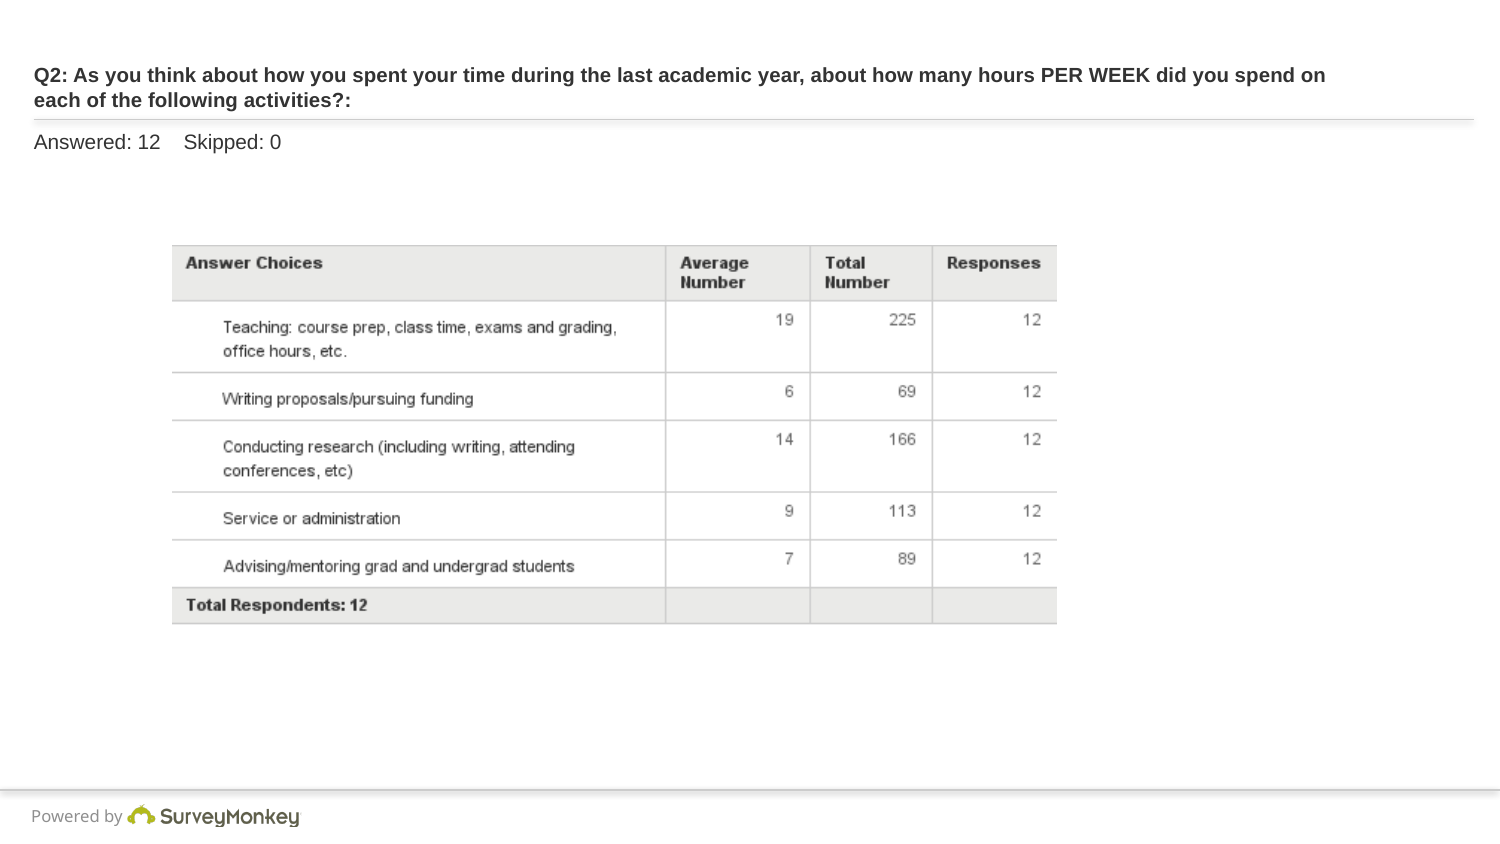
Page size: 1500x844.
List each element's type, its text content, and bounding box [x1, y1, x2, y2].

picture [171, 245, 1057, 626]
title Q2: As you think about how you spent your time during the last academic year, about how many hours PER WEEK did you spend on each of the following activities?: [18, 54, 1369, 119]
list Answered: 12 Skipped: 0 [18, 120, 894, 162]
